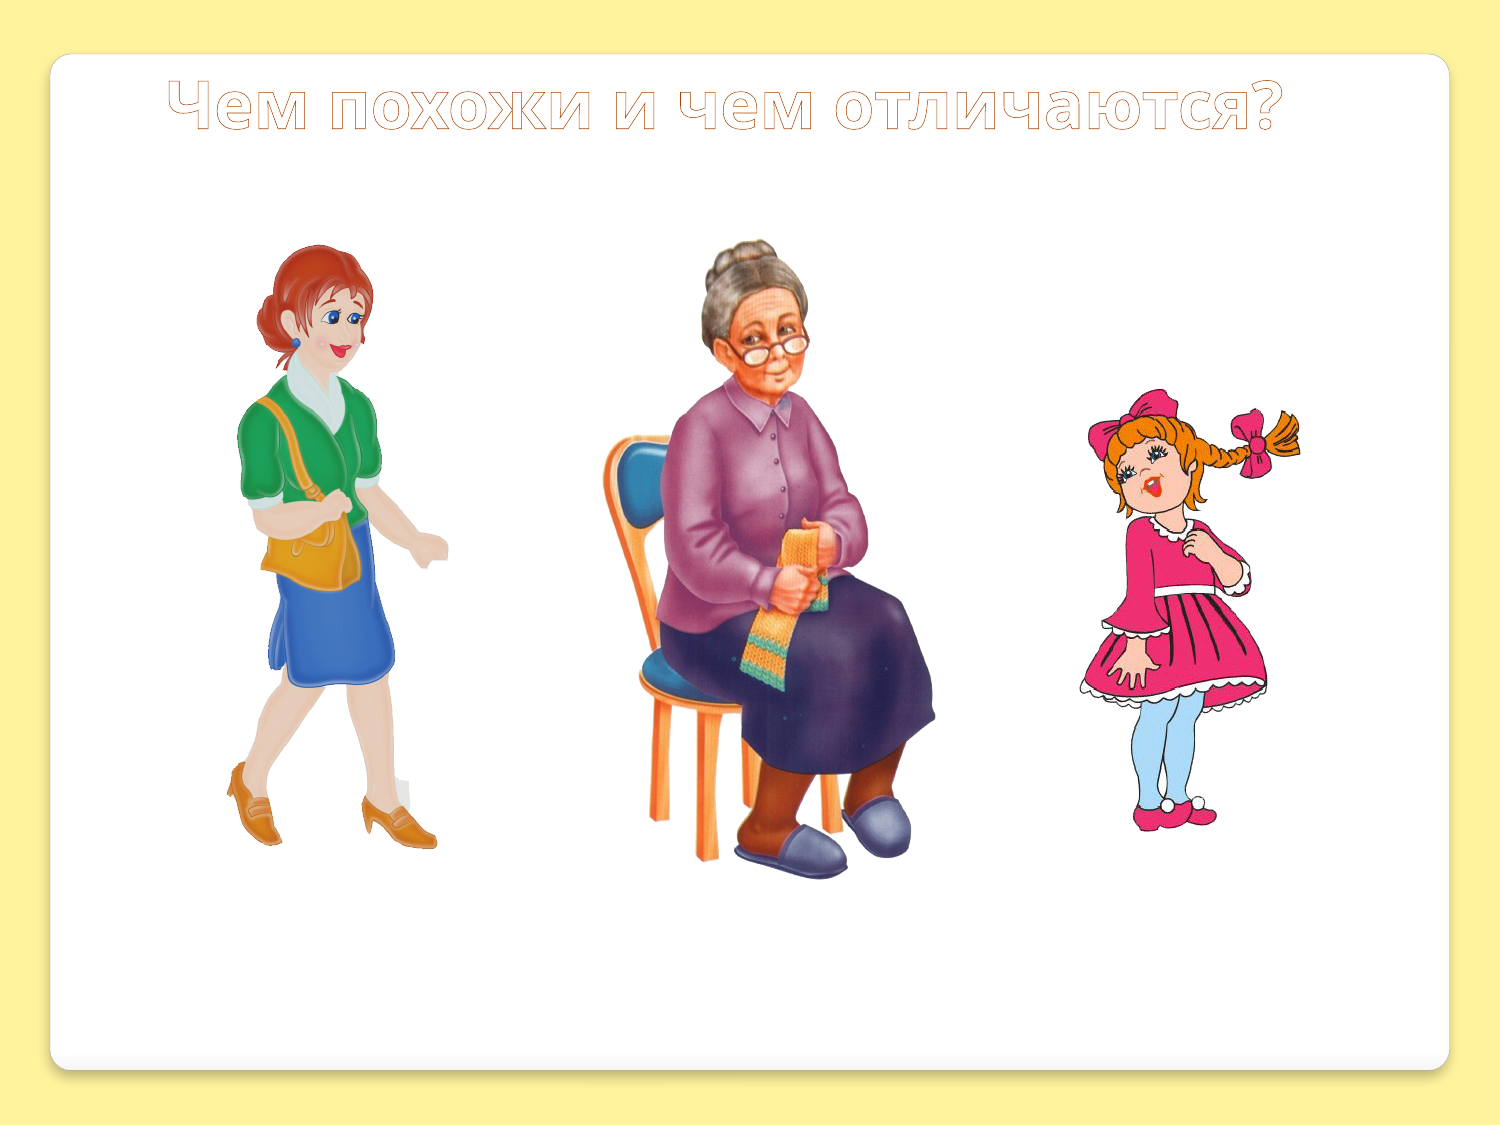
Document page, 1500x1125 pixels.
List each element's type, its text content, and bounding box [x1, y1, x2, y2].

picture [182, 219, 974, 882]
picture [1068, 385, 1302, 835]
text_box Чем похожи и чем отличаются? [150, 54, 1299, 150]
